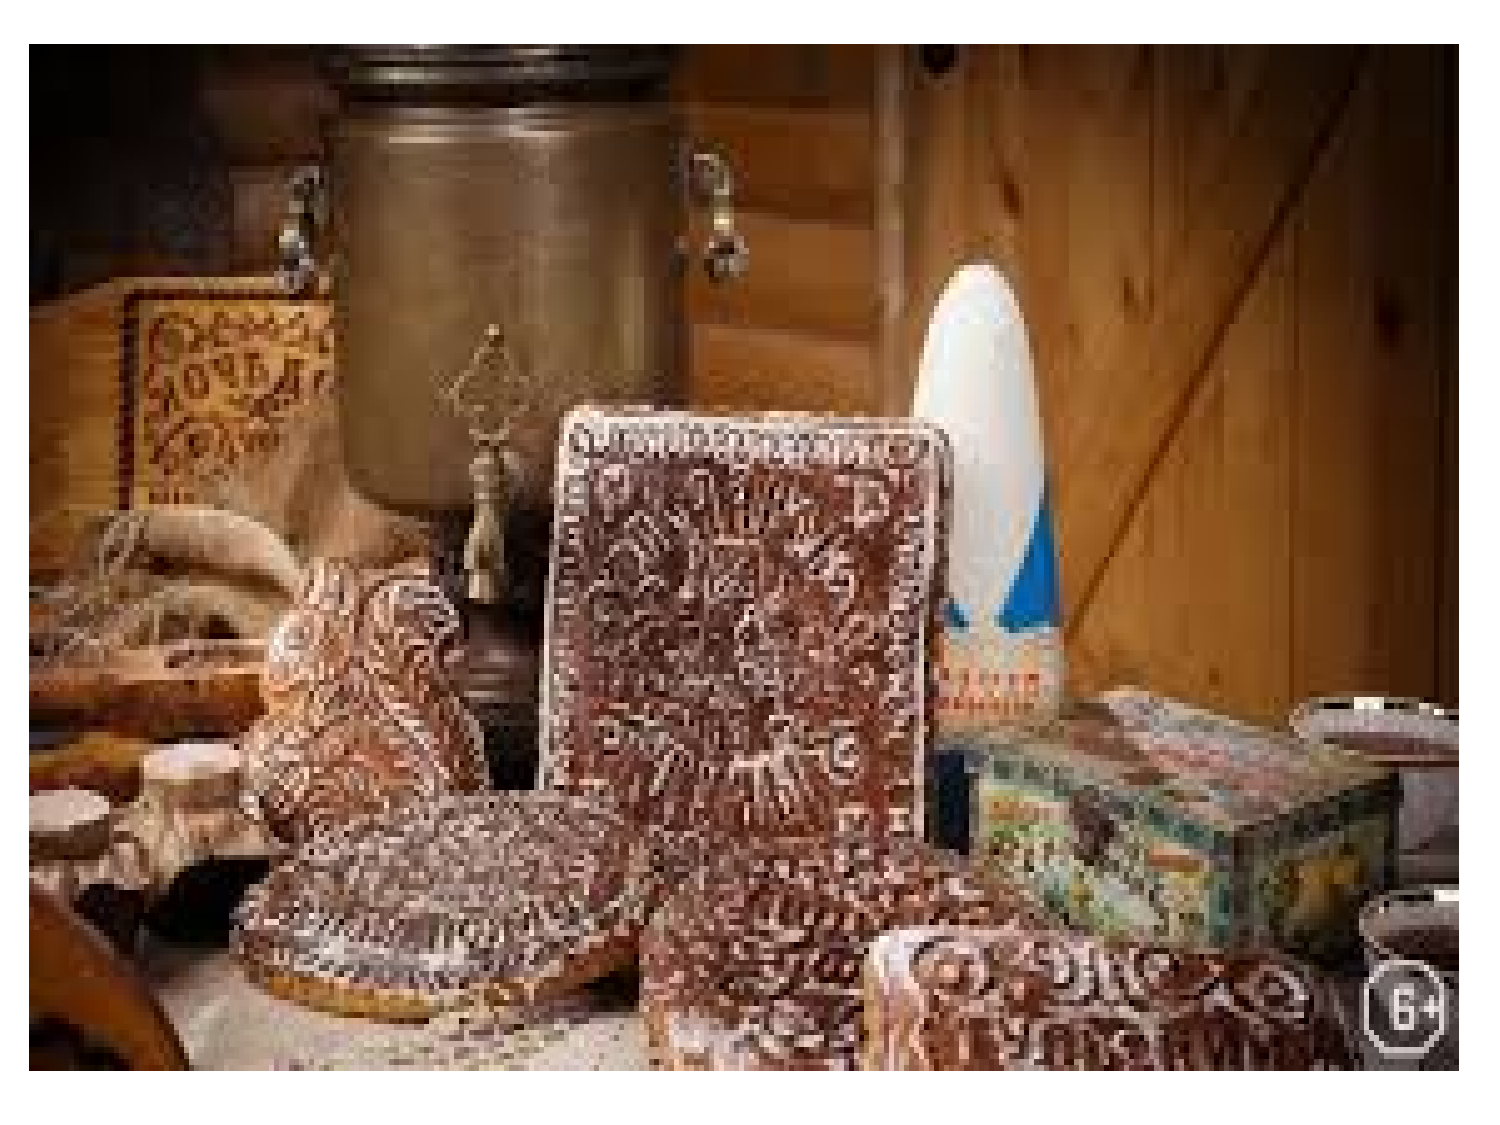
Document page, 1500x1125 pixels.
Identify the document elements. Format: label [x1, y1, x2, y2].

list [29, 44, 1459, 1071]
